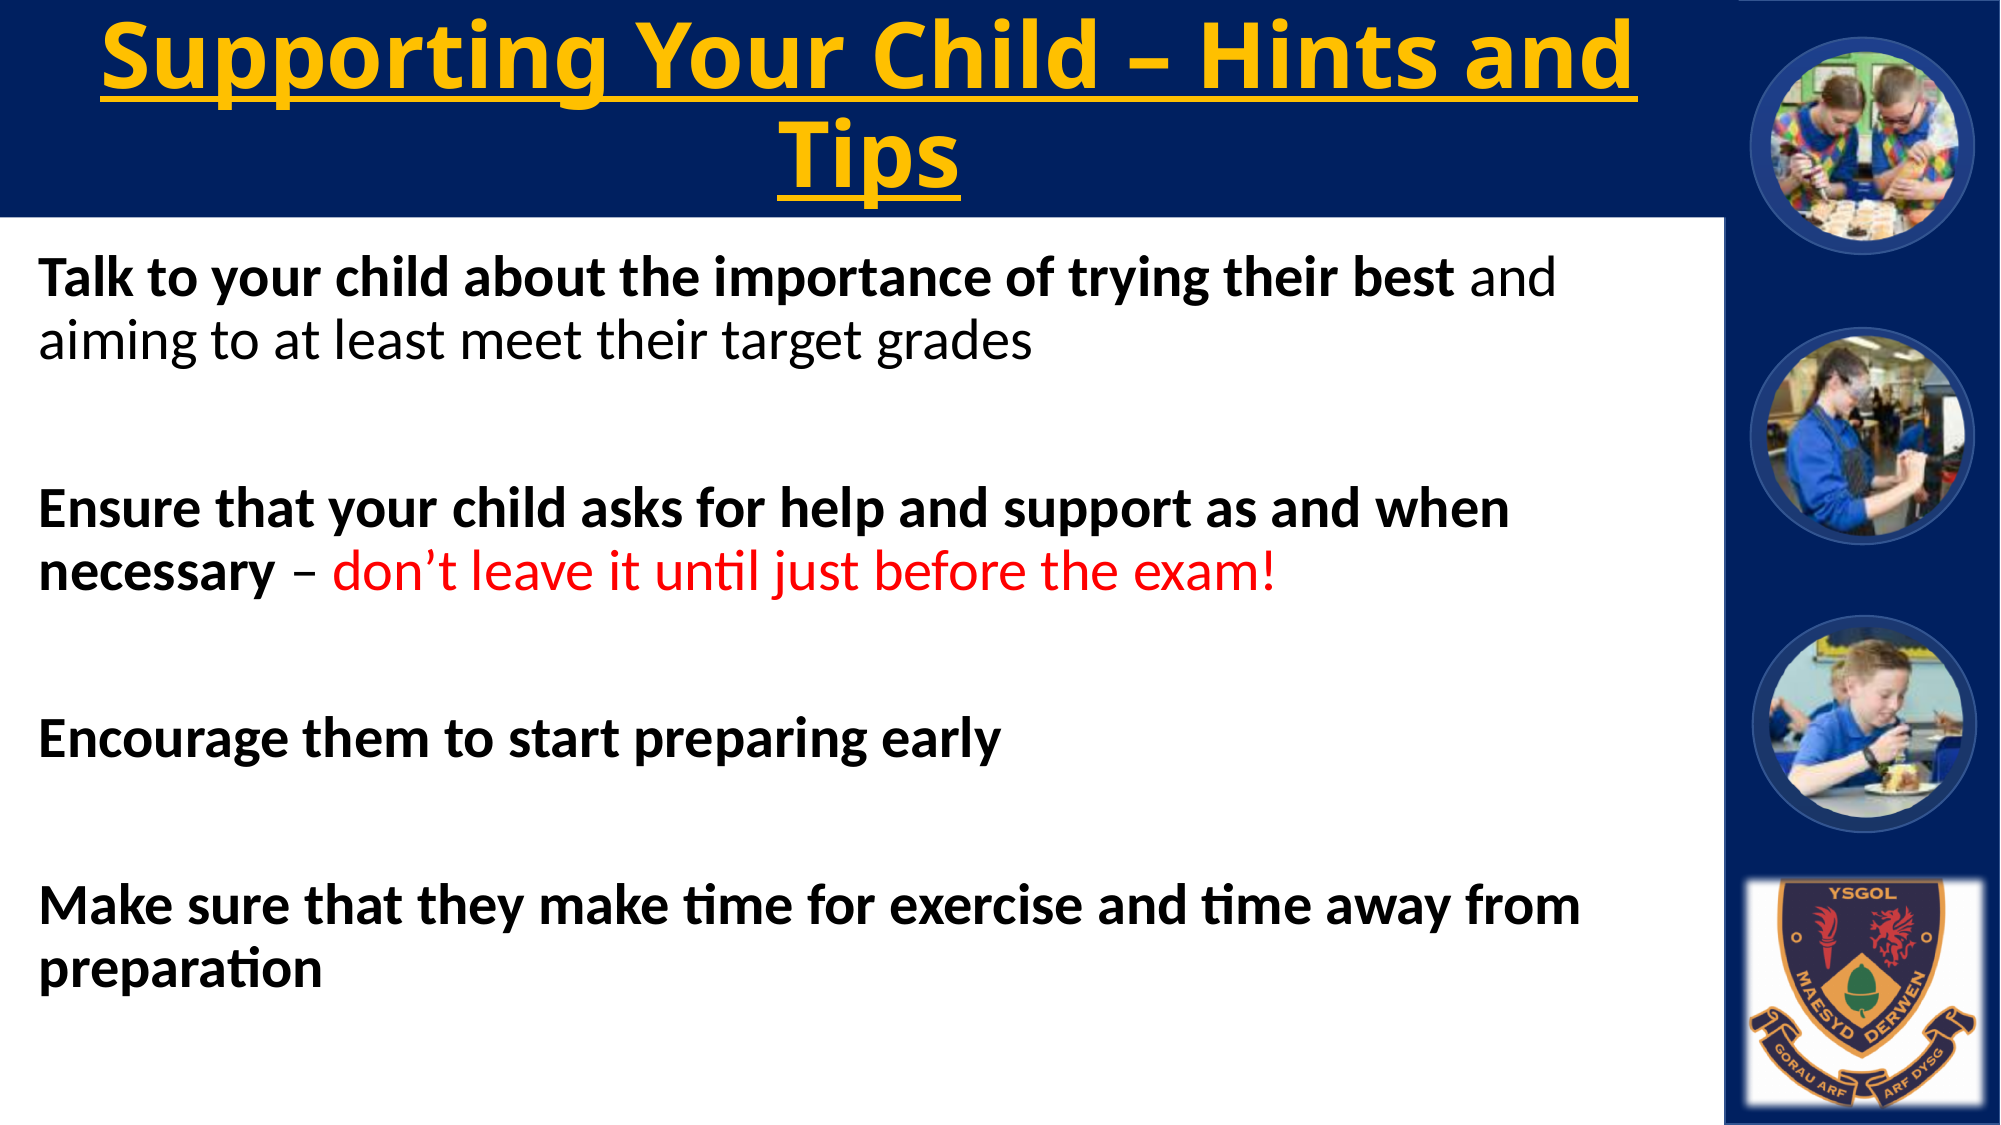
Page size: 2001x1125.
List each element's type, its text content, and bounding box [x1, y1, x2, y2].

list Talk to your child about the importance of trying their best and aiming to at least meet their target grades Ensure that your child asks for help and support as and when necessary – don’t leave it until just before the exam! Encourage them to start preparing early Make sure that they make time for exercise and time away from preparation [23, 239, 1700, 1098]
text_box [1749, 326, 1976, 546]
title Supporting Your Child – Hints and Tips [0, 0, 1739, 218]
text_box [1751, 614, 1978, 834]
text_box [1724, 0, 2000, 1125]
picture [1738, 872, 1991, 1114]
text_box [1749, 36, 1976, 256]
